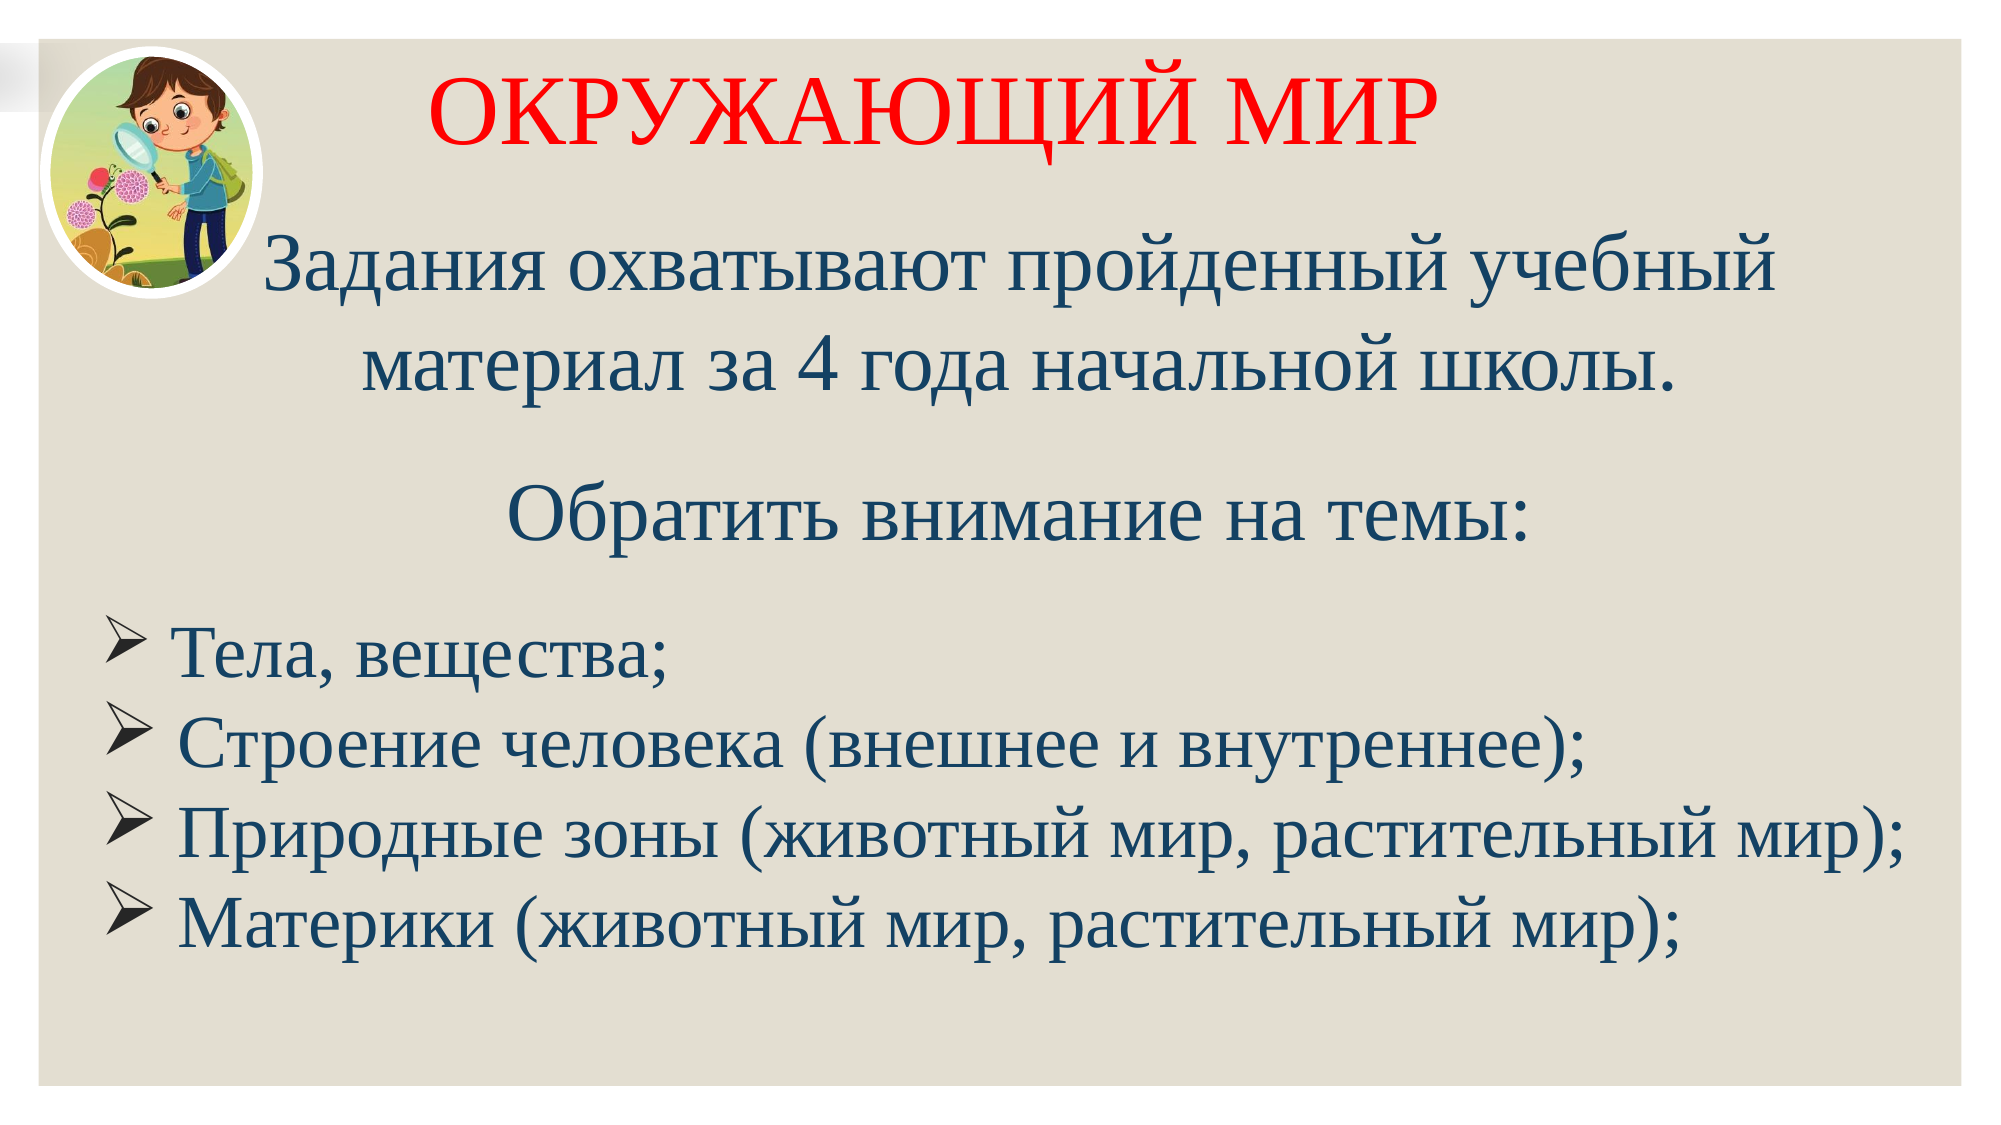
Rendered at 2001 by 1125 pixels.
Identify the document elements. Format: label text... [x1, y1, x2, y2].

picture [45, 51, 258, 294]
title ОКРУЖАЮЩИЙ МИР [412, 0, 2000, 225]
list Задания охватывают пройденный учебный материал за 4 года начальной школы. Обратить внимание на темы: Тела, вещества; Строение человека (внешнее и внутреннее); Природные зоны (животный мир, растительный мир); Материки (животный мир, растительный мир); [85, 200, 1955, 1074]
